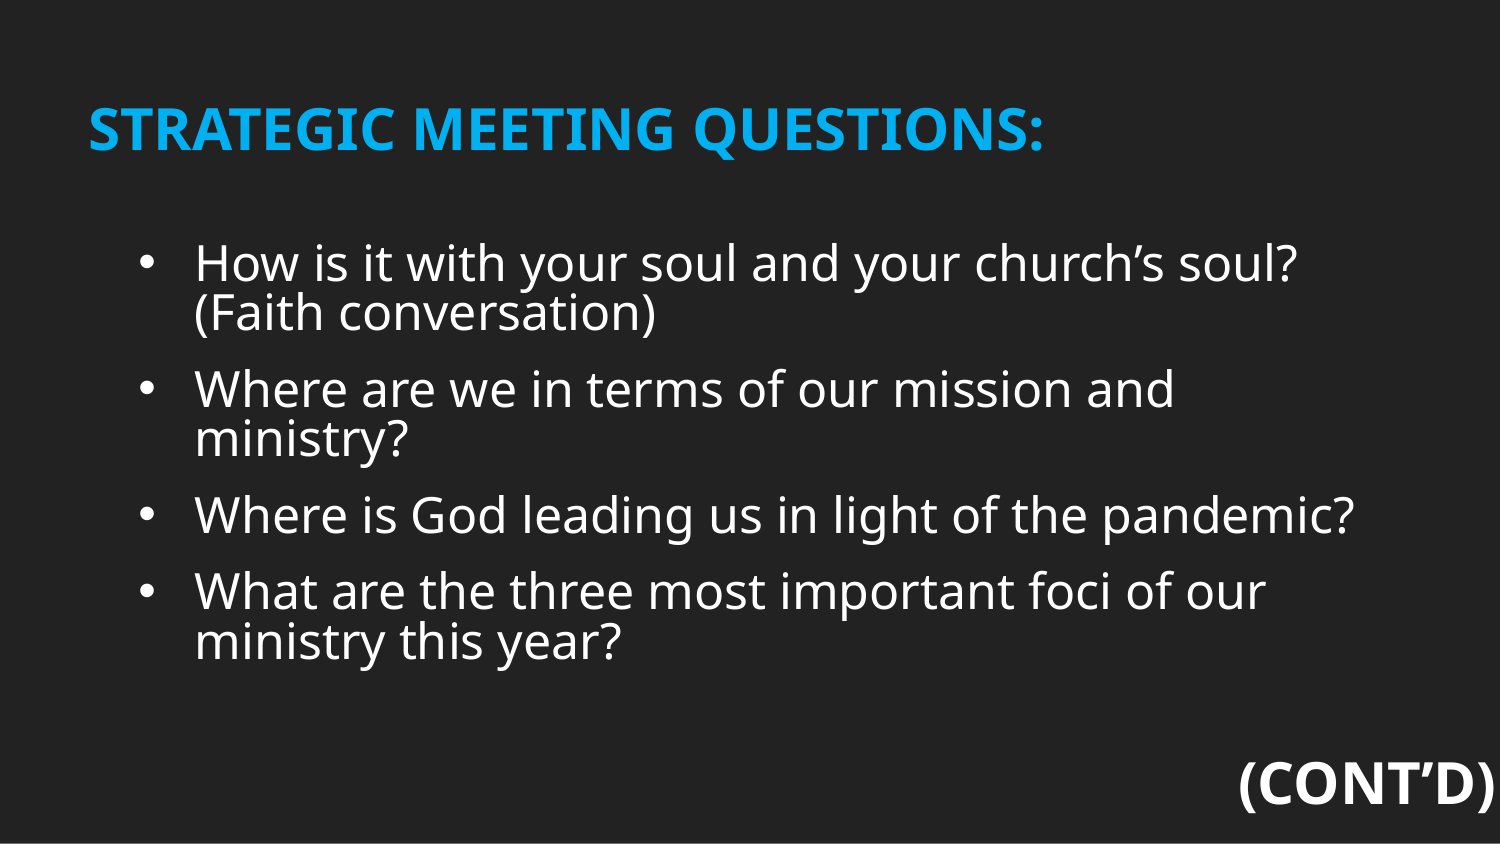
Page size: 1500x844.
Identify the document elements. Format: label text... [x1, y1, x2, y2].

text_box How is it with your soul and your church’s soul? (Faith conversation) Where are we in terms of our mission and ministry? Where is God leading us in light of the pandemic? What are the three most important foci of our ministry this year? [137, 214, 1375, 670]
text_box (CONT’D) [1237, 735, 1500, 815]
text_box STRATEGIC MEETING QUESTIONS: [87, 82, 1425, 162]
